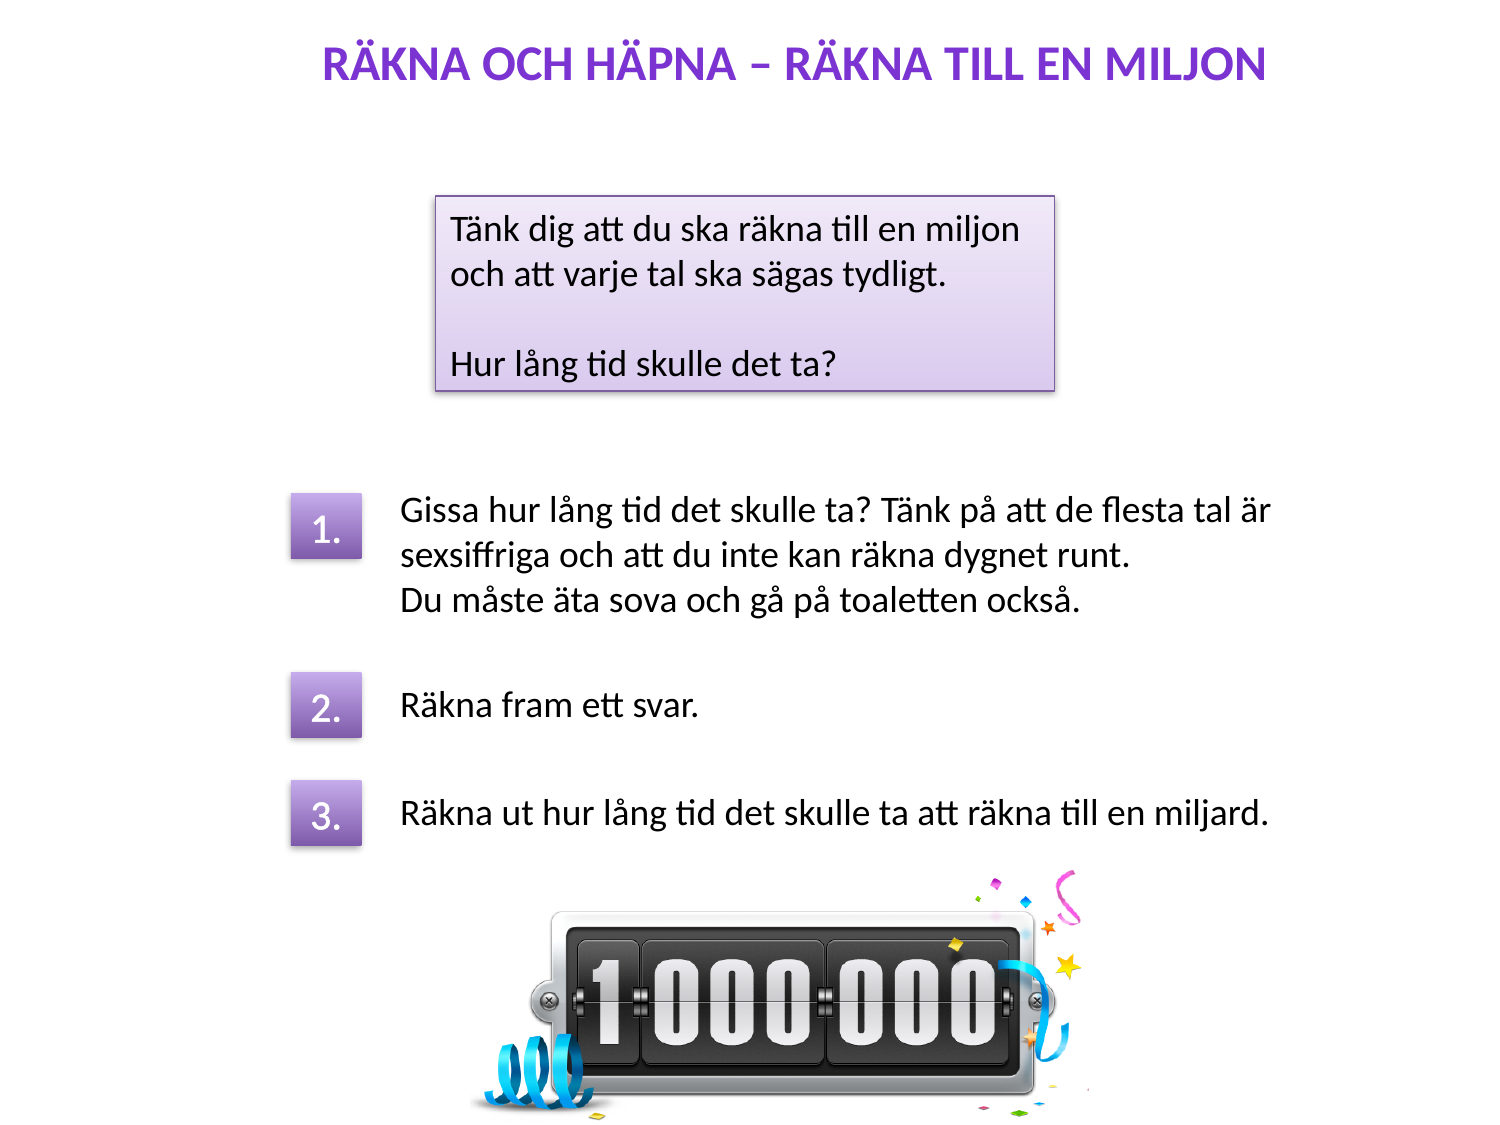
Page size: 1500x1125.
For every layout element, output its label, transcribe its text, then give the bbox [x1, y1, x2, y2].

picture [469, 866, 1102, 1125]
text_box Tänk dig att du ska räkna till en miljon och att varje tal ska sägas tydligt. Hur lång tid skulle det ta? [435, 195, 1055, 392]
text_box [290, 780, 1303, 847]
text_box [290, 672, 1303, 739]
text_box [290, 477, 1303, 630]
text_box Räkna och häpna – räkna till en miljon [307, 22, 1335, 98]
